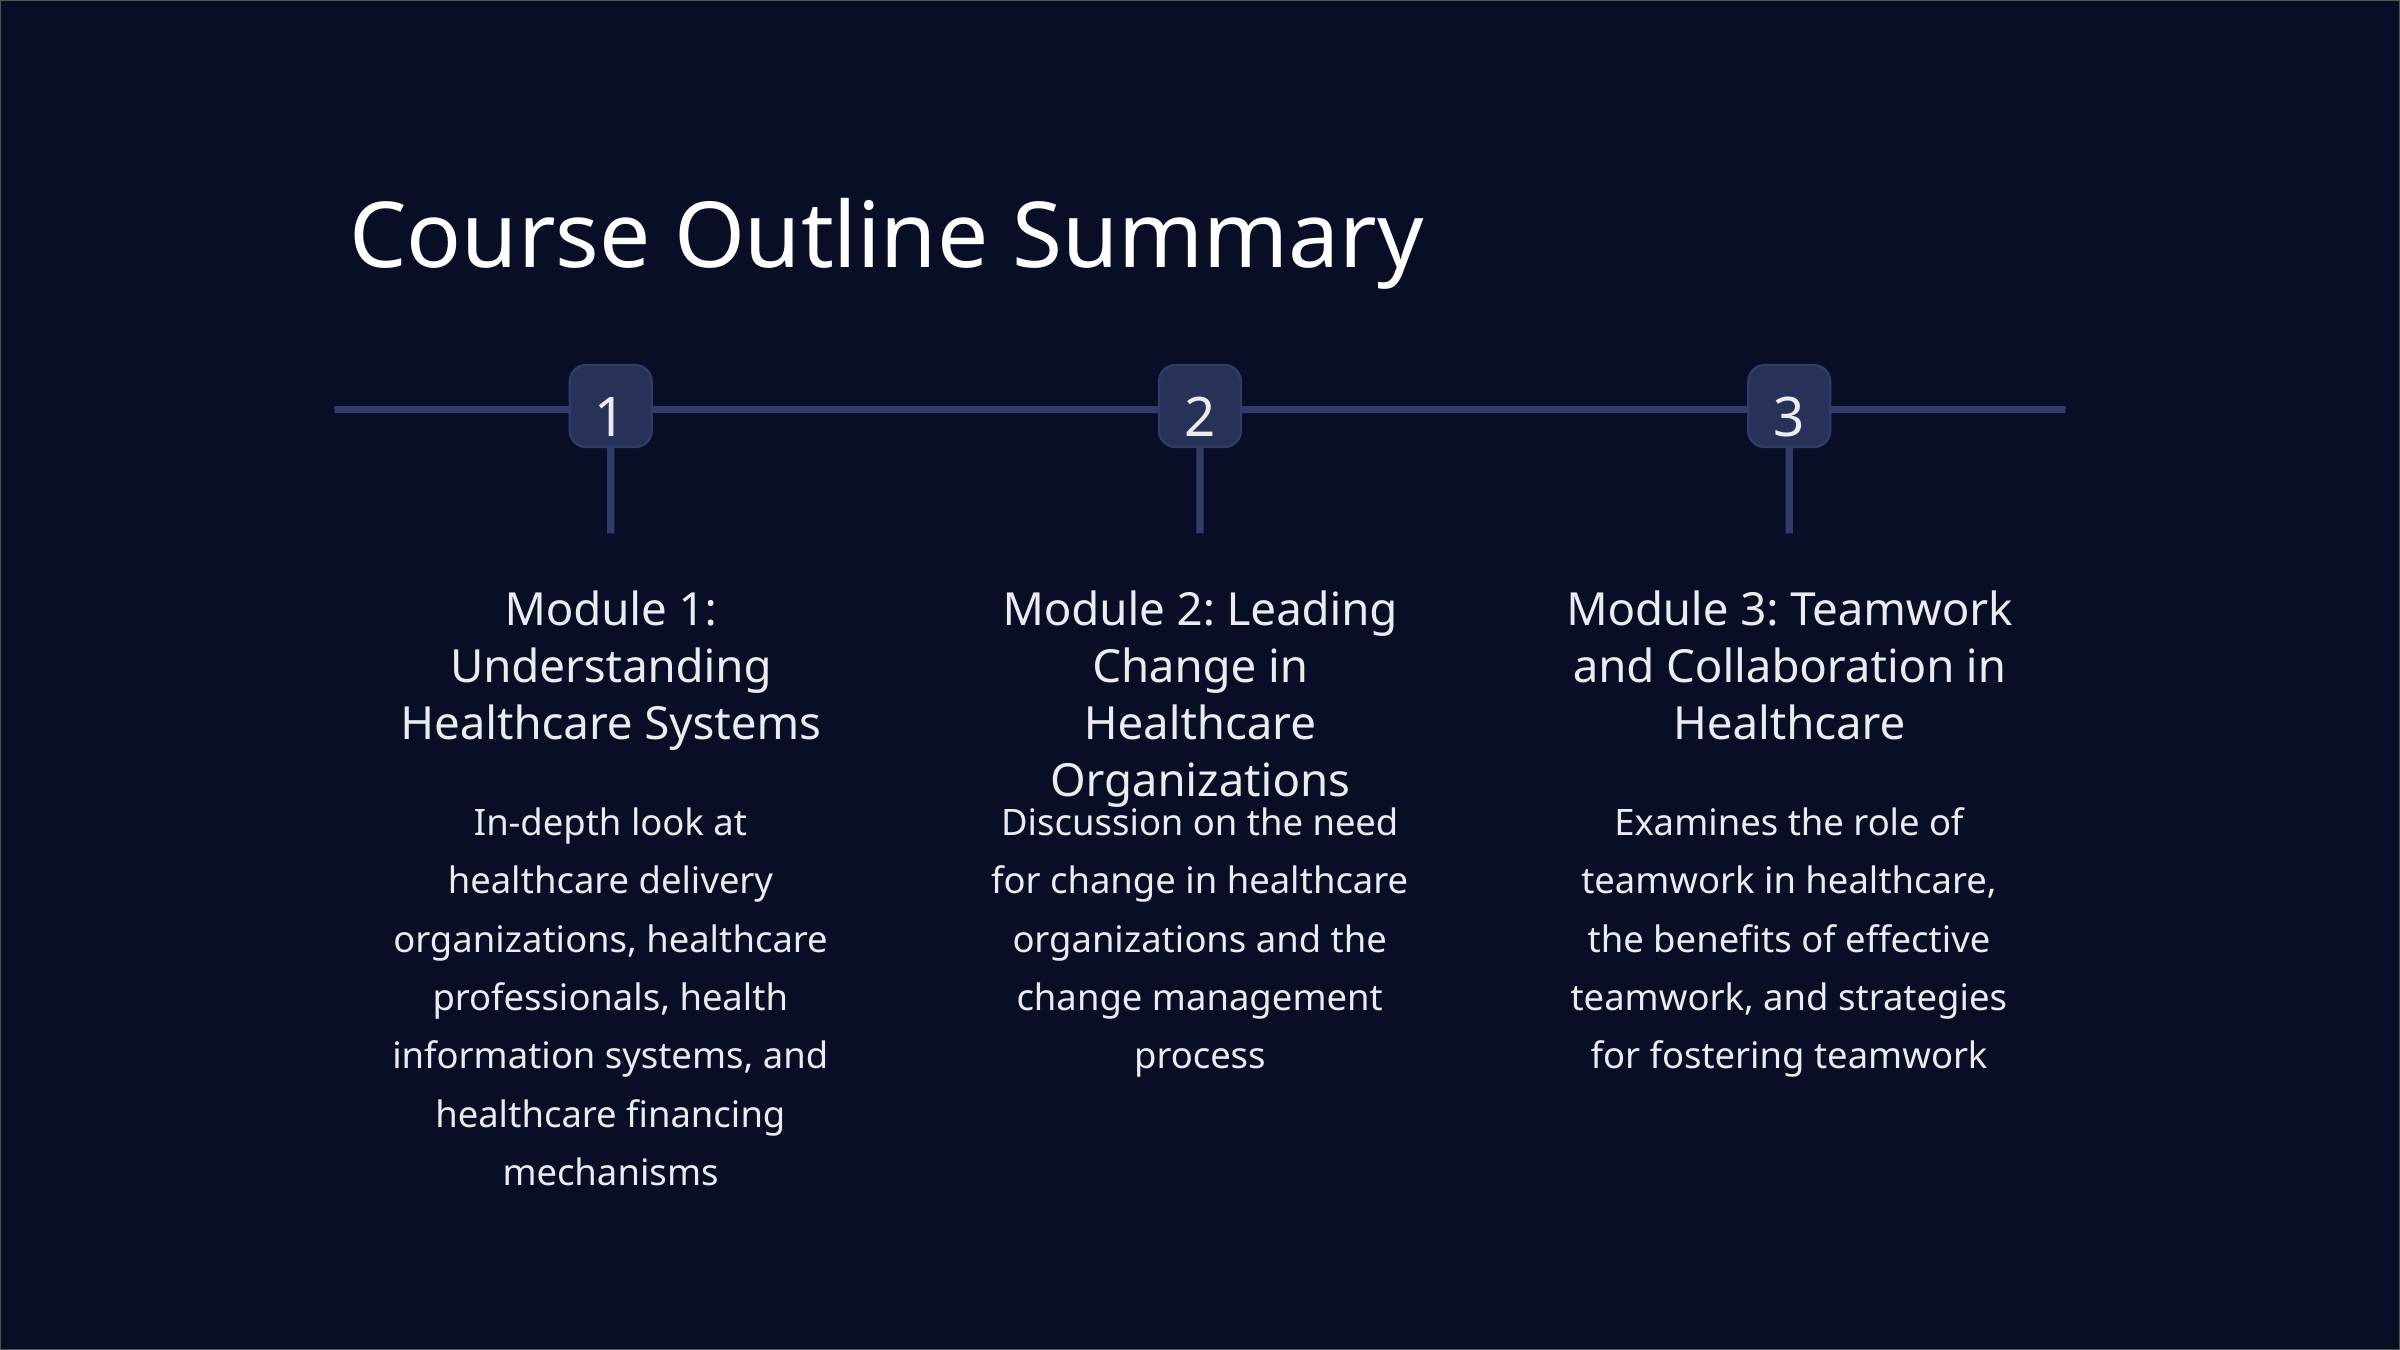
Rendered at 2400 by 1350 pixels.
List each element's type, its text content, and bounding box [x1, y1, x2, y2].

text_box [1785, 448, 1793, 534]
text_box [1241, 406, 1748, 414]
text_box Discussion on the need for change in healthcare organizations and the change management process [960, 777, 1440, 1069]
text_box 1 [598, 371, 624, 441]
text_box [0, 0, 2400, 1350]
text_box Module 3: Teamwork and Collaboration in Healthcare [1549, 570, 2030, 741]
text_box [1158, 364, 1241, 448]
text_box [569, 364, 652, 448]
text_box Module 1: Understanding Healthcare Systems [370, 570, 851, 741]
text_box [652, 406, 1158, 414]
text_box 3 [1774, 371, 1805, 441]
text_box [1748, 364, 1831, 448]
text_box [1196, 448, 1204, 534]
text_box [334, 406, 569, 414]
text_box 2 [1183, 371, 1217, 441]
text_box [607, 448, 615, 534]
text_box [1831, 406, 2066, 414]
text_box In-depth look at healthcare delivery organizations, healthcare professionals, health information systems, and healthcare financing mechanisms [370, 777, 851, 1186]
text_box Module 2: Leading Change in Healthcare Organizations [960, 570, 1440, 741]
text_box Examines the role of teamwork in healthcare, the benefits of effective teamwork, and strategies for fostering teamwork [1549, 777, 2030, 1069]
text_box Course Outline Summary [334, 164, 1435, 279]
